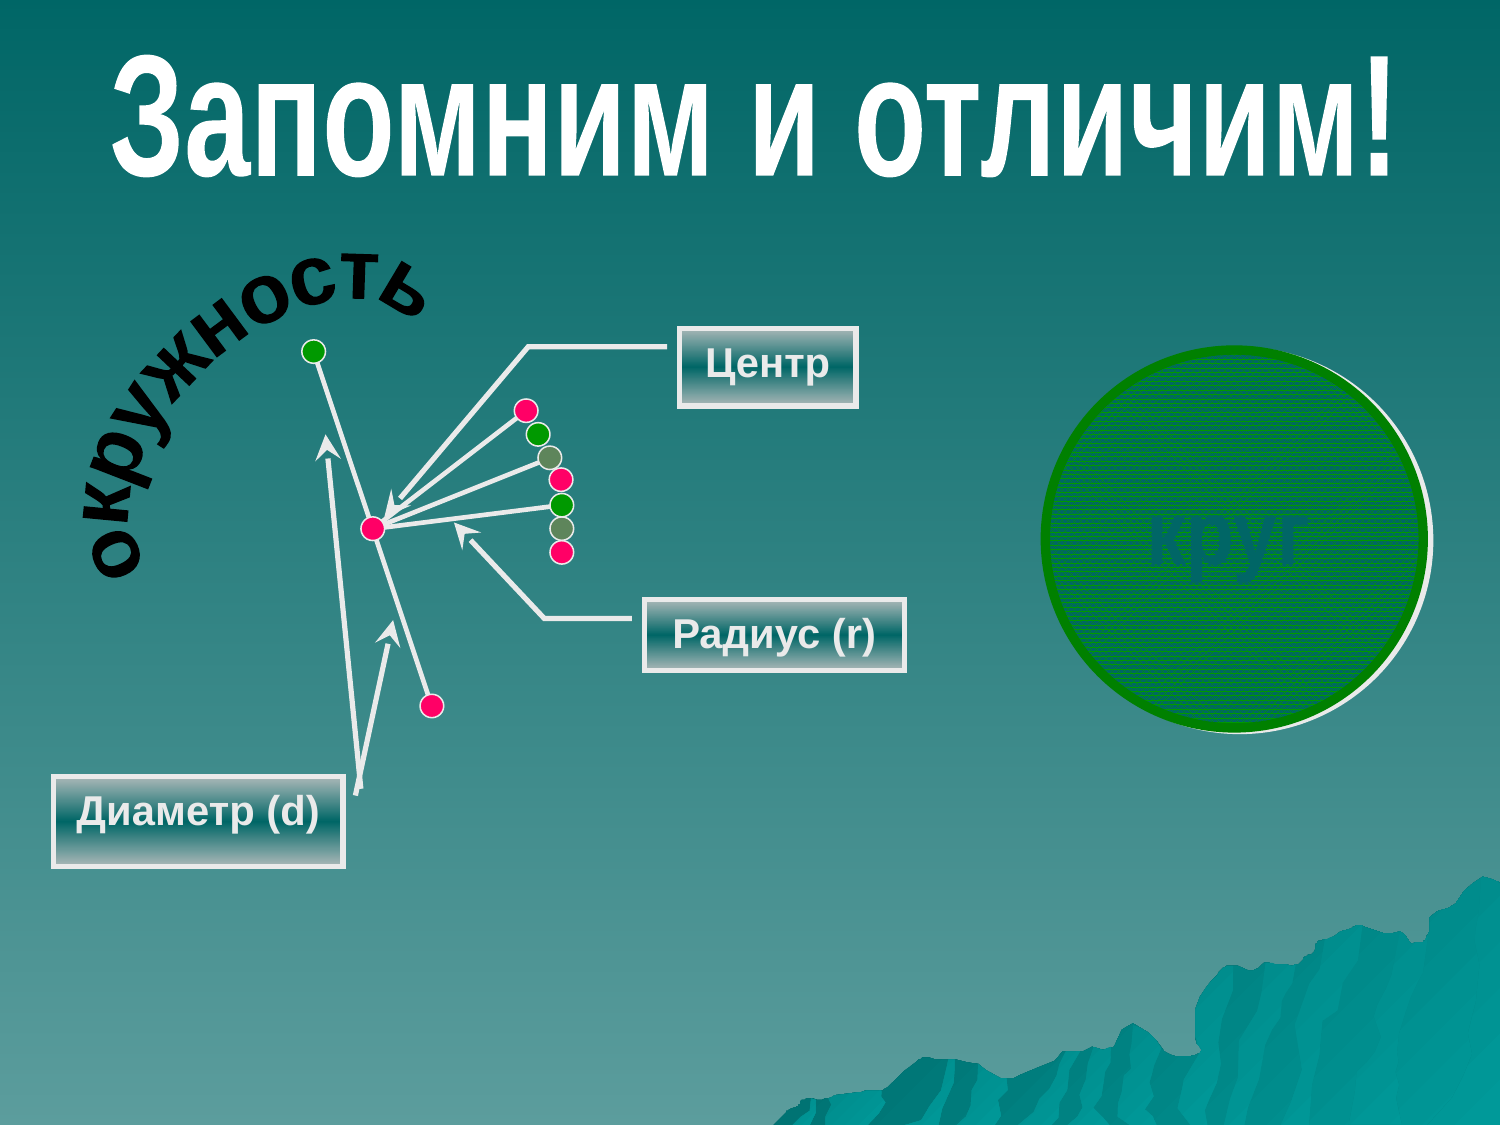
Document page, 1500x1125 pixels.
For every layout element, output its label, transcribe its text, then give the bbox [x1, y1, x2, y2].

text_box [301, 339, 326, 364]
text_box Радиус (r) [453, 522, 476, 545]
text_box [317, 434, 338, 456]
text_box Диаметр (d) [53, 776, 343, 867]
text_box [537, 446, 562, 470]
text_box Диаметр (d) [378, 620, 399, 643]
text_box [514, 398, 538, 423]
text_box [549, 517, 574, 541]
text_box Центр [384, 494, 406, 517]
text_box [526, 422, 550, 447]
text_box [1045, 350, 1424, 728]
text_box [549, 493, 574, 517]
text_box [549, 467, 573, 492]
text_box [360, 516, 385, 541]
text_box [420, 694, 444, 718]
text_box Центр [679, 328, 856, 407]
text_box Радиус (r) [644, 599, 905, 671]
text_box [1216, 365, 1429, 730]
text_box [549, 541, 574, 565]
